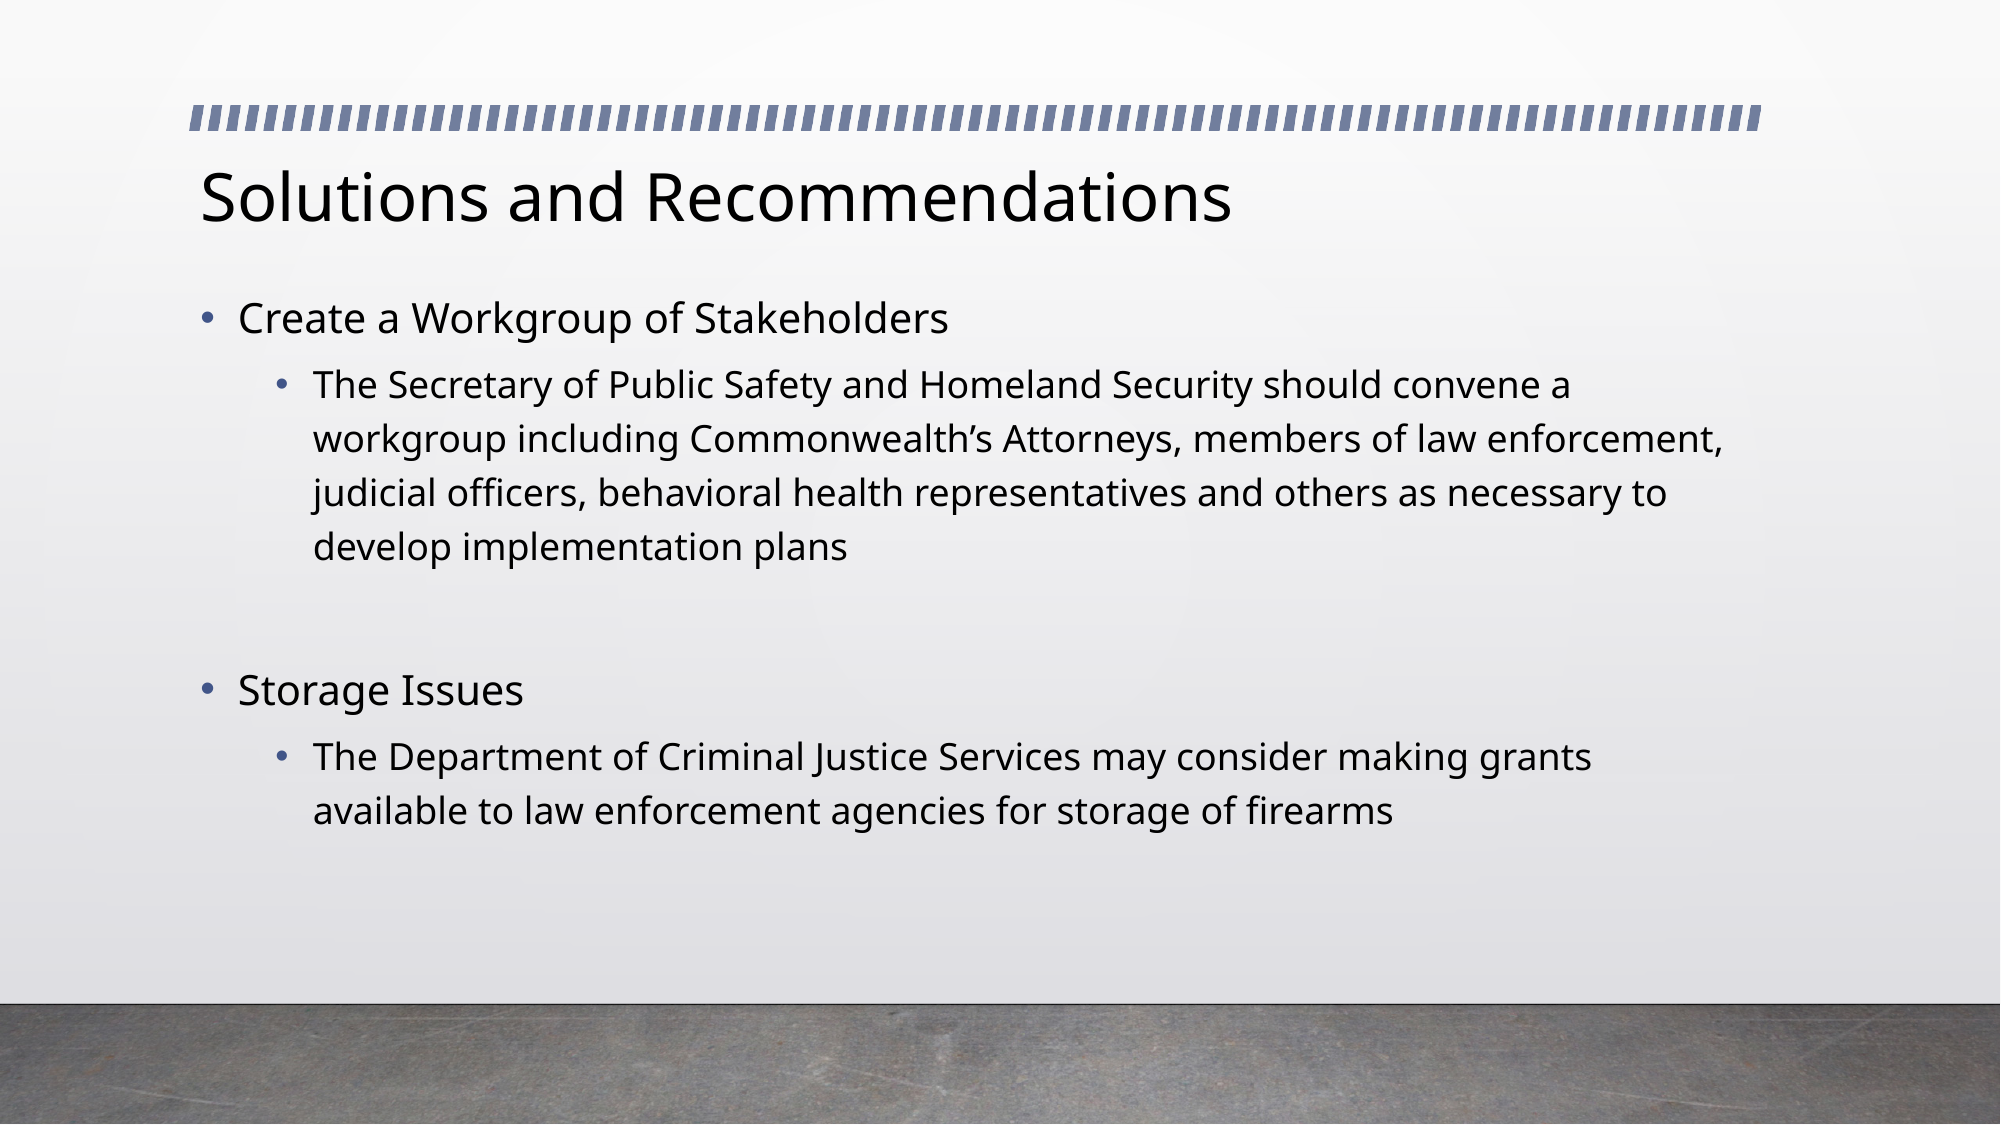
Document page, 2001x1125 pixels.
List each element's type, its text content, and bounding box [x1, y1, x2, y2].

list Create a Workgroup of Stakeholders The Secretary of Public Safety and Homeland Security should convene a workgroup including Commonwealth’s Attorneys, members of law enforcement, judicial officers, behavioral health representatives and others as necessary to develop implementation plans Storage Issues The Department of Criminal Justice Services may consider making grants available to law enforcement agencies for storage of firearms [185, 274, 1761, 922]
picture [0, 1004, 2000, 1124]
title Solutions and Recommendations [185, 156, 1761, 274]
